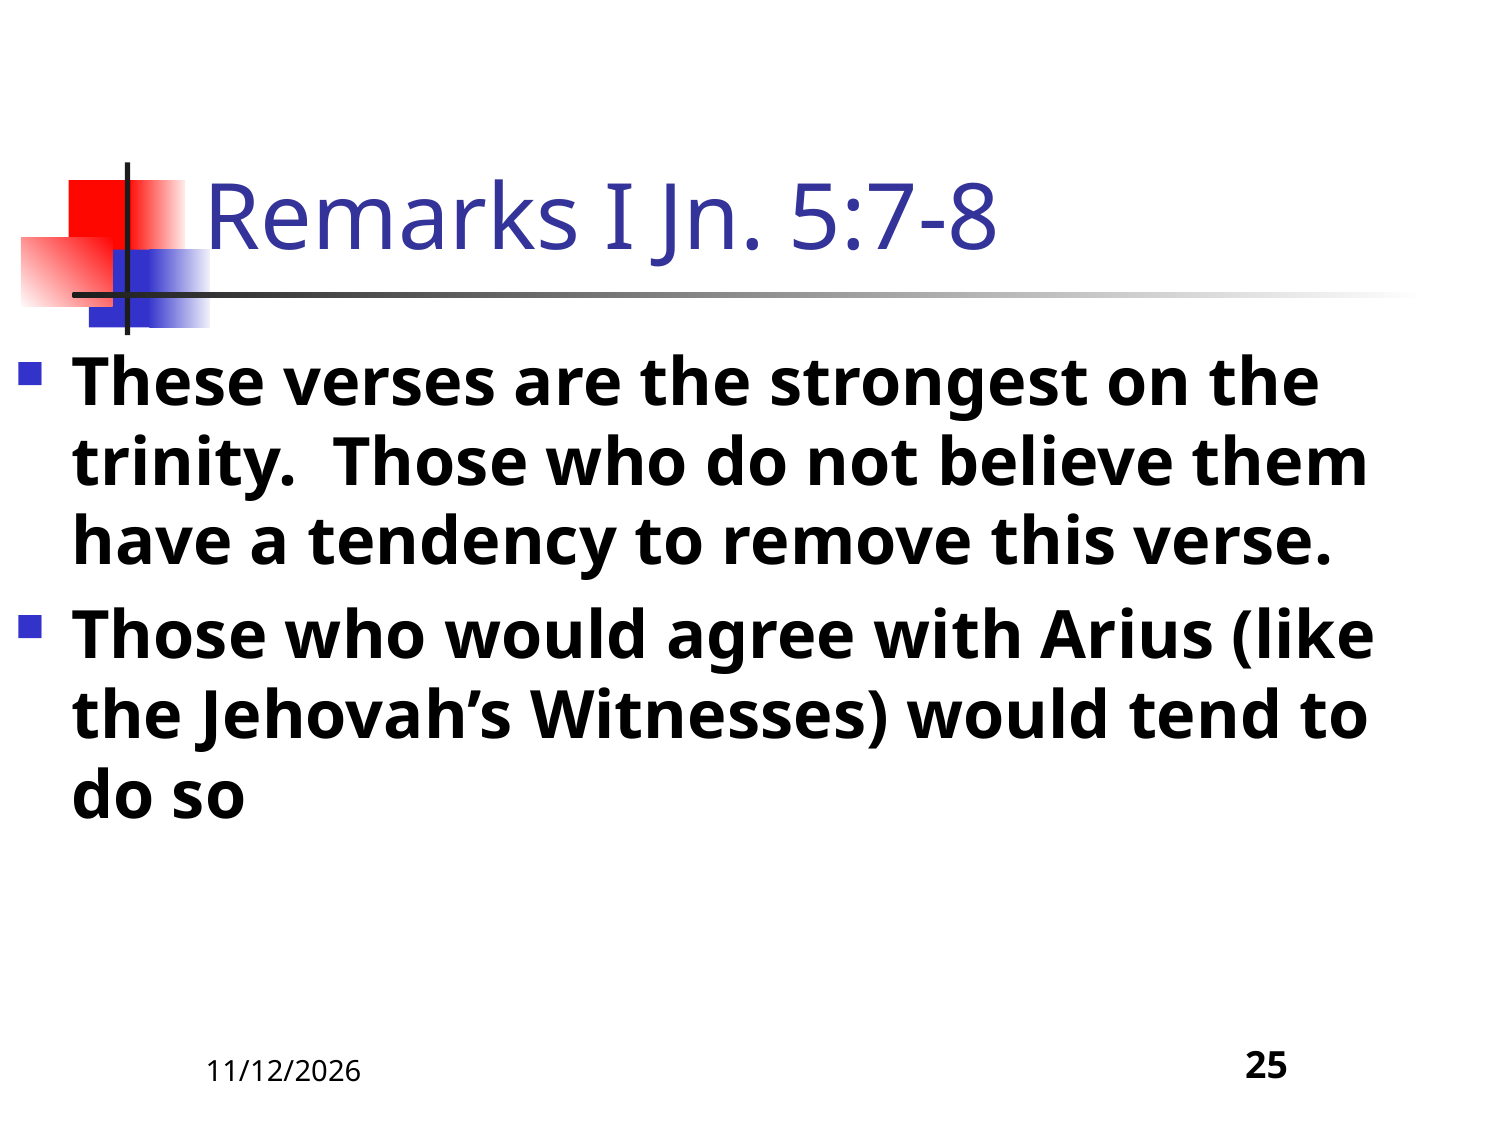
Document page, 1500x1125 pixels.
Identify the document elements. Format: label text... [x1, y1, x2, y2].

title Remarks I Jn. 5:7-8 [188, 35, 1468, 275]
slide_number 25 [1155, 1024, 1468, 1100]
list These verses are the strongest on the trinity. Those who do not believe them have a tendency to remove this verse. Those who would agree with Arius (like the Jehovah’s Witnesses) would tend to do so [0, 331, 1469, 1006]
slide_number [190, 1024, 504, 1100]
